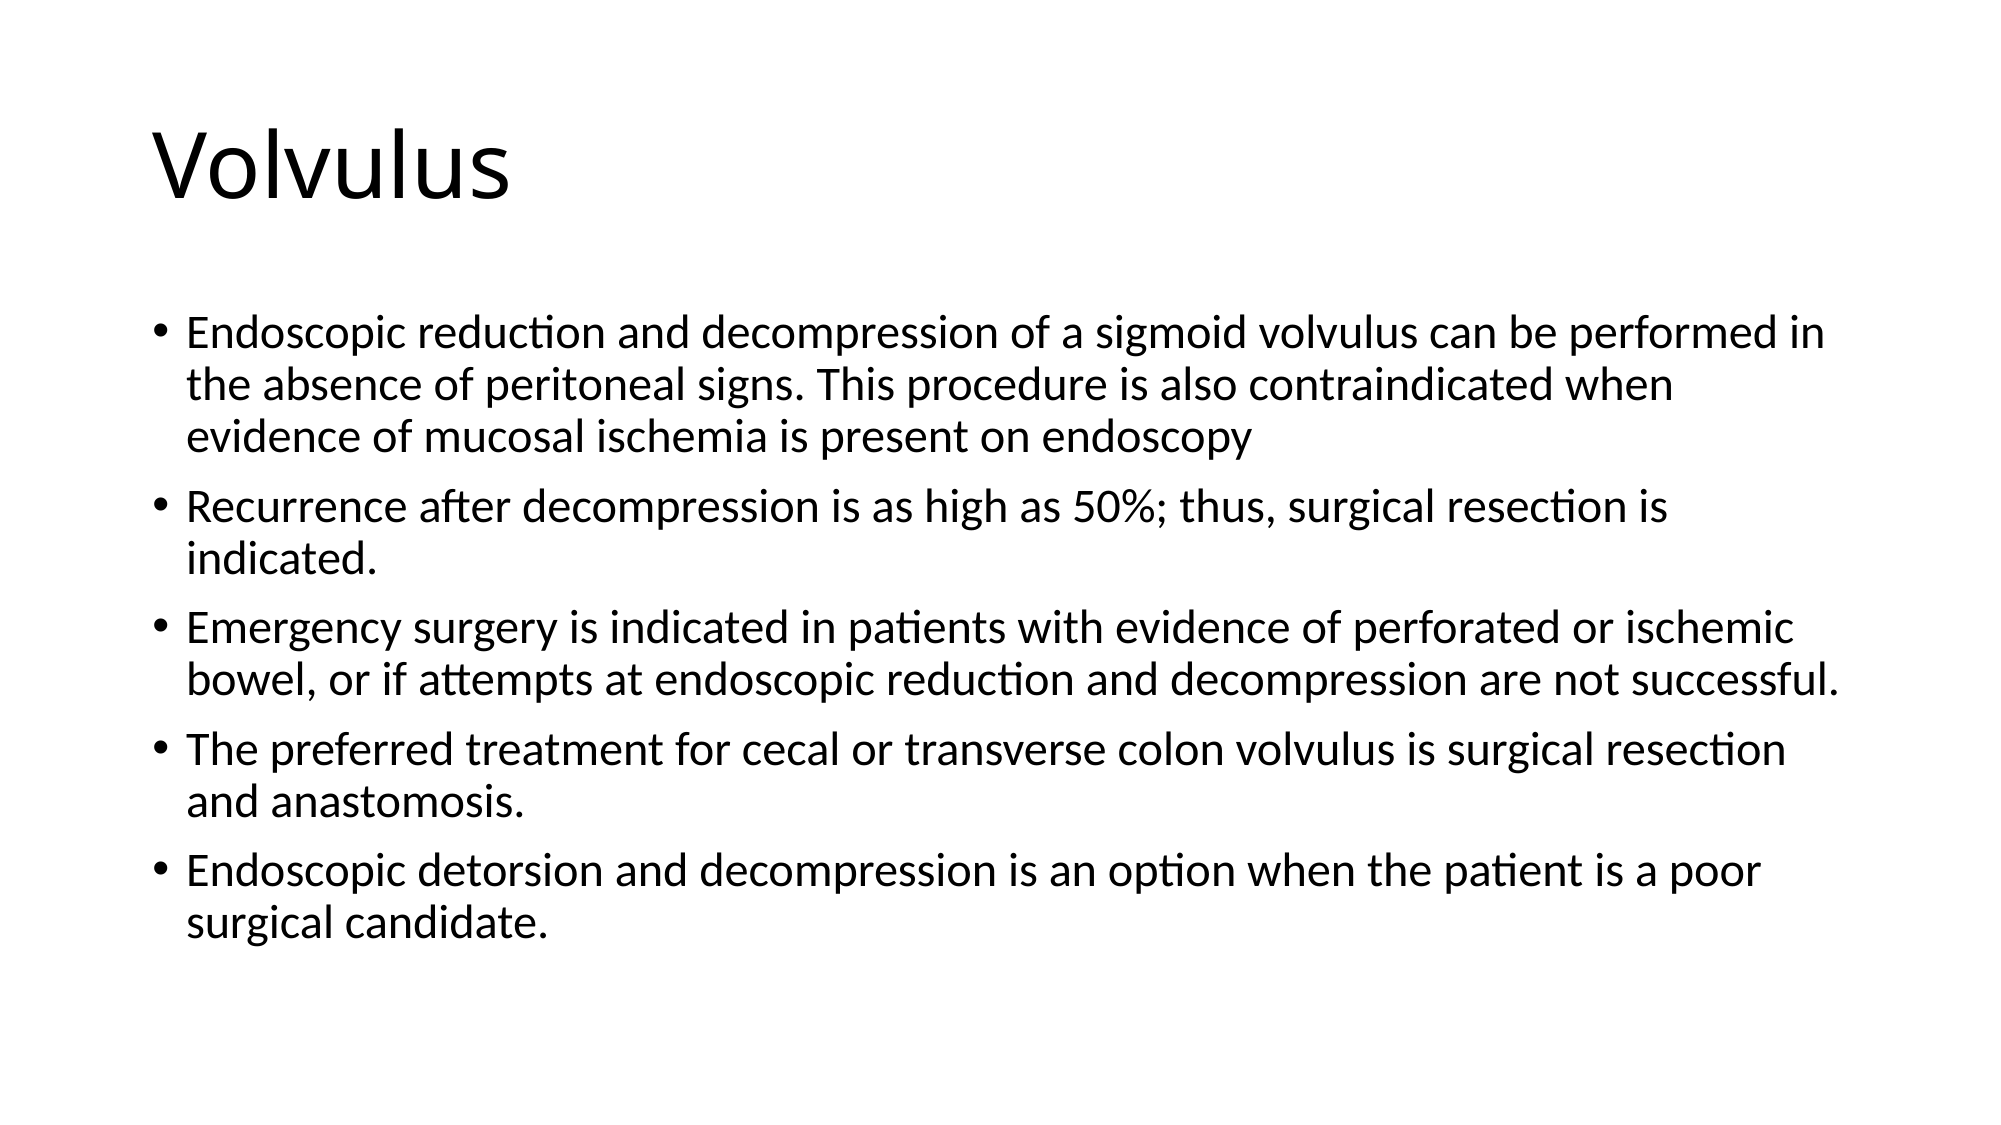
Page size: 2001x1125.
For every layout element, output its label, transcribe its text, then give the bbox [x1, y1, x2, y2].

list Endoscopic reduction and decompression of a sigmoid volvulus can be performed in the absence of peritoneal signs. This procedure is also contraindicated when evidence of mucosal ischemia is present on endoscopy Recurrence after decompression is as high as 50%; thus, surgical resection is indicated. Emergency surgery is indicated in patients with evidence of perforated or ischemic bowel, or if attempts at endoscopic reduction and decompression are not successful. The preferred treatment for cecal or transverse colon volvulus is surgical resection and anastomosis. Endoscopic detorsion and decompression is an option when the patient is a poor surgical candidate. [137, 299, 1863, 1014]
title Volvulus [137, 59, 1863, 278]
